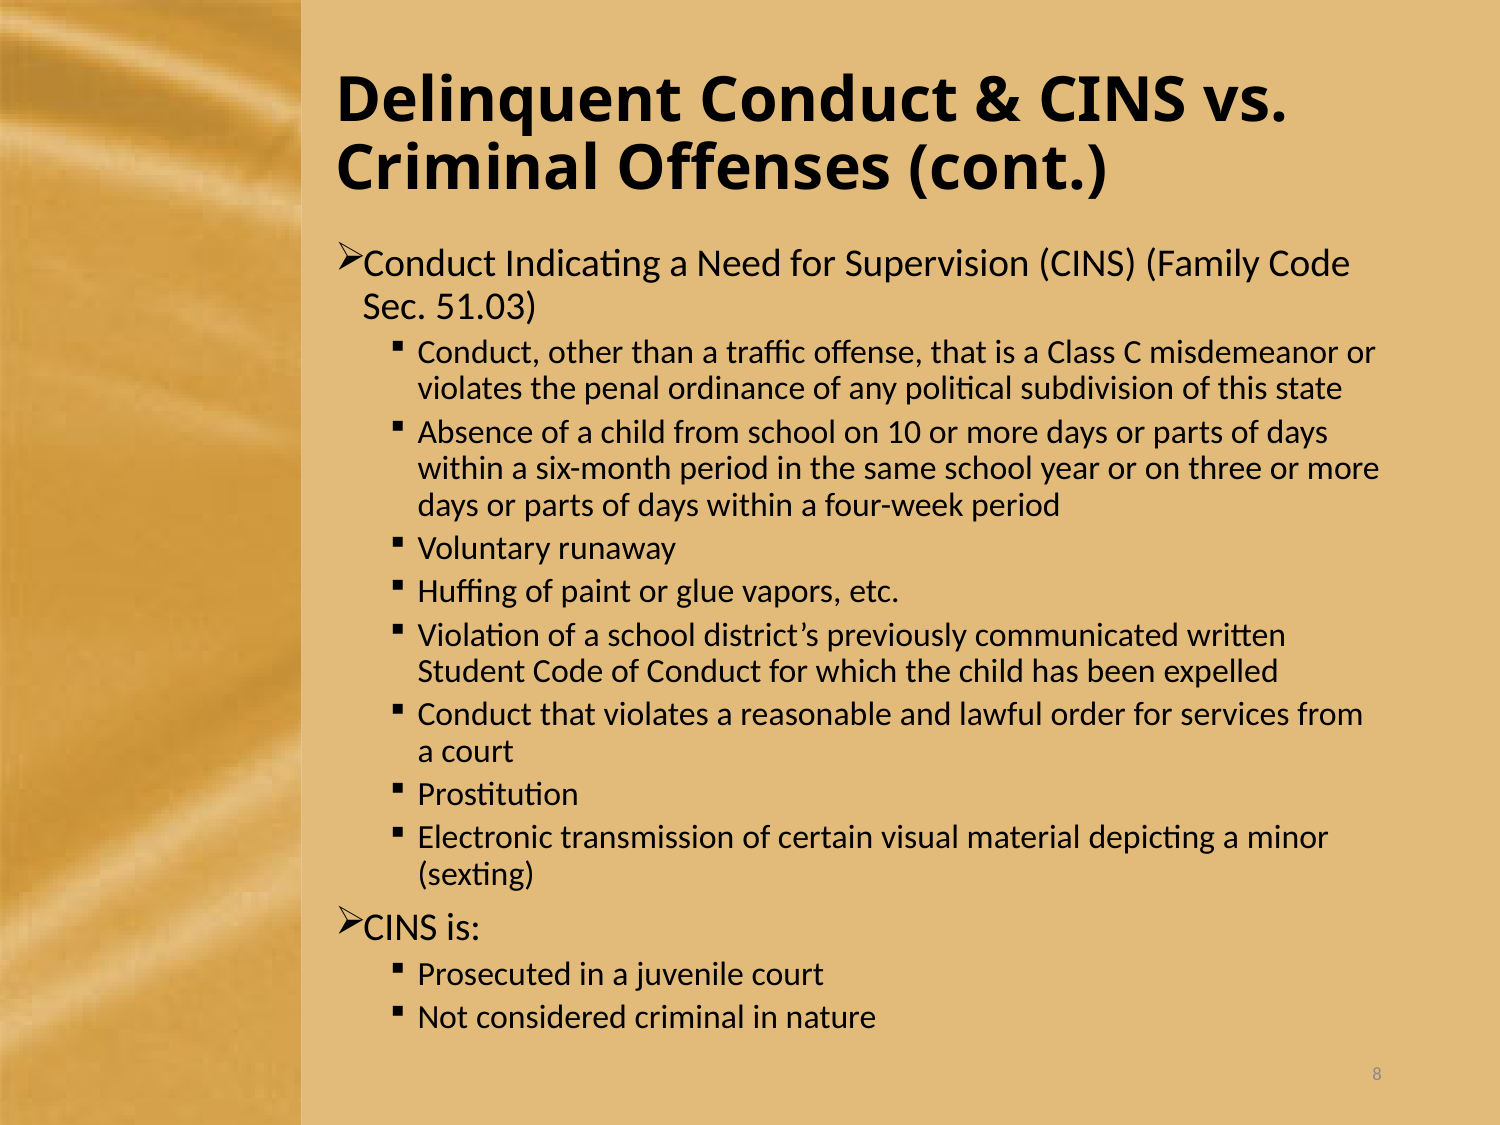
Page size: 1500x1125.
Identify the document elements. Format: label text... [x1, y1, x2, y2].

slide_number 8 [1059, 1042, 1397, 1103]
list Conduct Indicating a Need for Supervision (CINS) (Family Code Sec. 51.03) Conduct, other than a traffic offense, that is a Class C misdemeanor or violates the penal ordinance of any political subdivision of this state Absence of a child from school on 10 or more days or parts of days within a six-month period in the same school year or on three or more days or parts of days within a four-week period Voluntary runaway Huffing of paint or glue vapors, etc. Violation of a school district’s previously communicated written Student Code of Conduct for which the child has been expelled Conduct that violates a reasonable and lawful order for services from a court Prostitution Electronic transmission of certain visual material depicting a minor (sexting) CINS is: Prosecuted in a juvenile court Not considered criminal in nature [320, 235, 1397, 1078]
picture [0, 0, 301, 1125]
title Delinquent Conduct & CINS vs. Criminal Offenses (cont.) [320, 59, 1397, 212]
